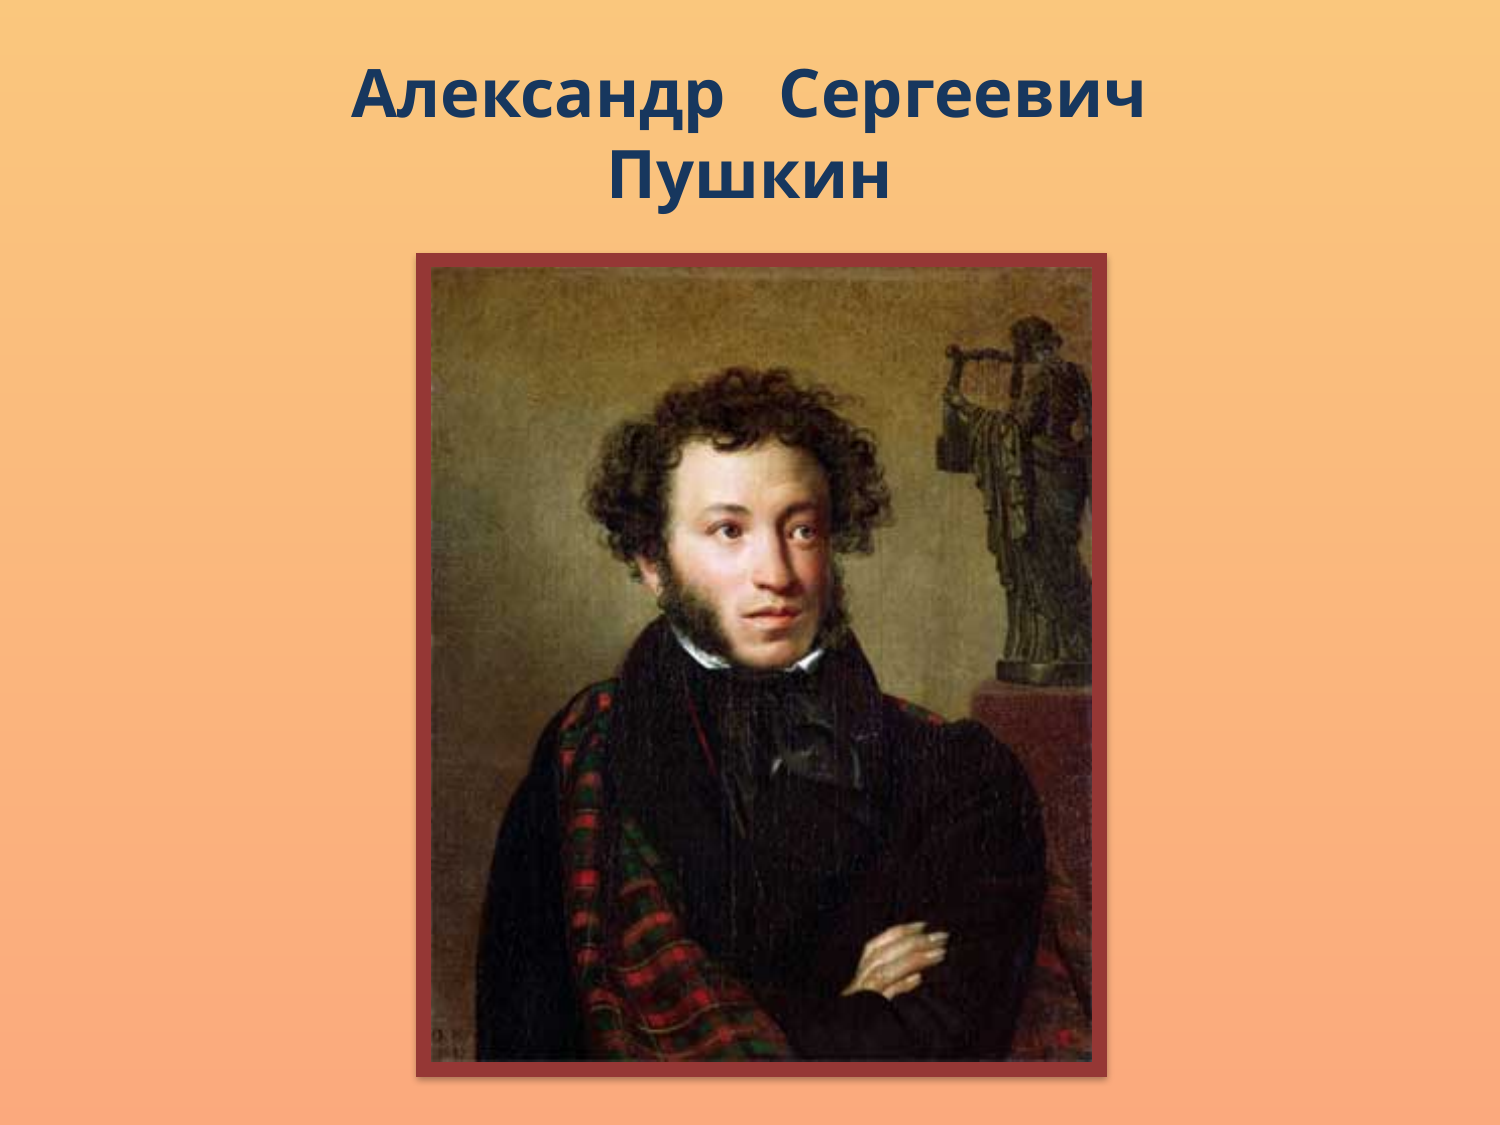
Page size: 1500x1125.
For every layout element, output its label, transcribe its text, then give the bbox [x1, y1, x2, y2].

title Александр Сергеевич Пушкин [74, 42, 1426, 221]
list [430, 266, 1093, 1063]
